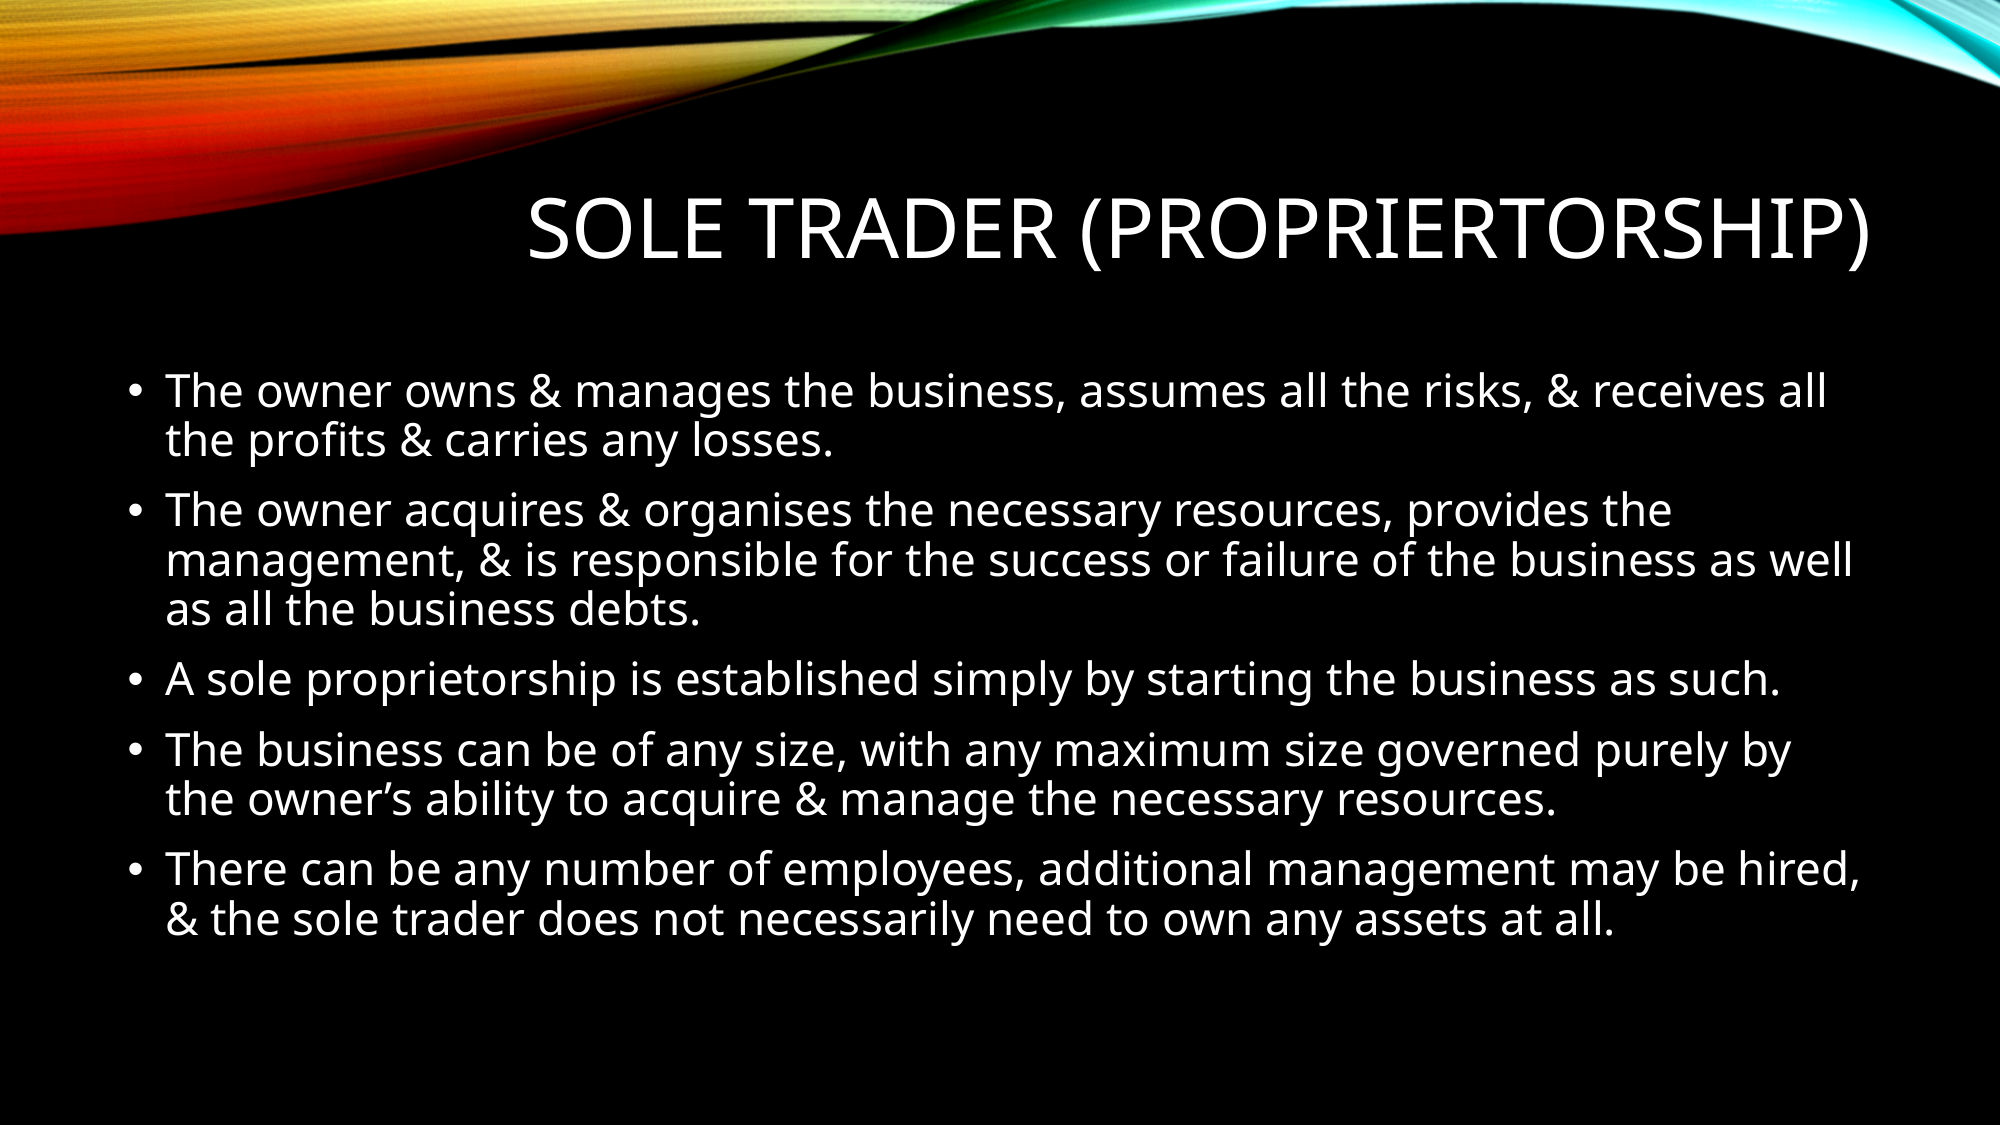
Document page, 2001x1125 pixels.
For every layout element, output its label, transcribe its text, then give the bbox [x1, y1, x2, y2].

title SOLE TRADER (PROPRIERTORSHIP) [474, 125, 1888, 338]
picture [0, 0, 2000, 237]
list The owner owns & manages the business, assumes all the risks, & receives all the profits & carries any losses. The owner acquires & organises the necessary resources, provides the management, & is responsible for the success or failure of the business as well as all the business debts. A sole proprietorship is established simply by starting the business as such. The business can be of any size, with any maximum size governed purely by the owner’s ability to acquire & manage the necessary resources. There can be any number of employees, additional management may be hired, & the sole trader does not necessarily need to own any assets at all. [112, 360, 1888, 1021]
